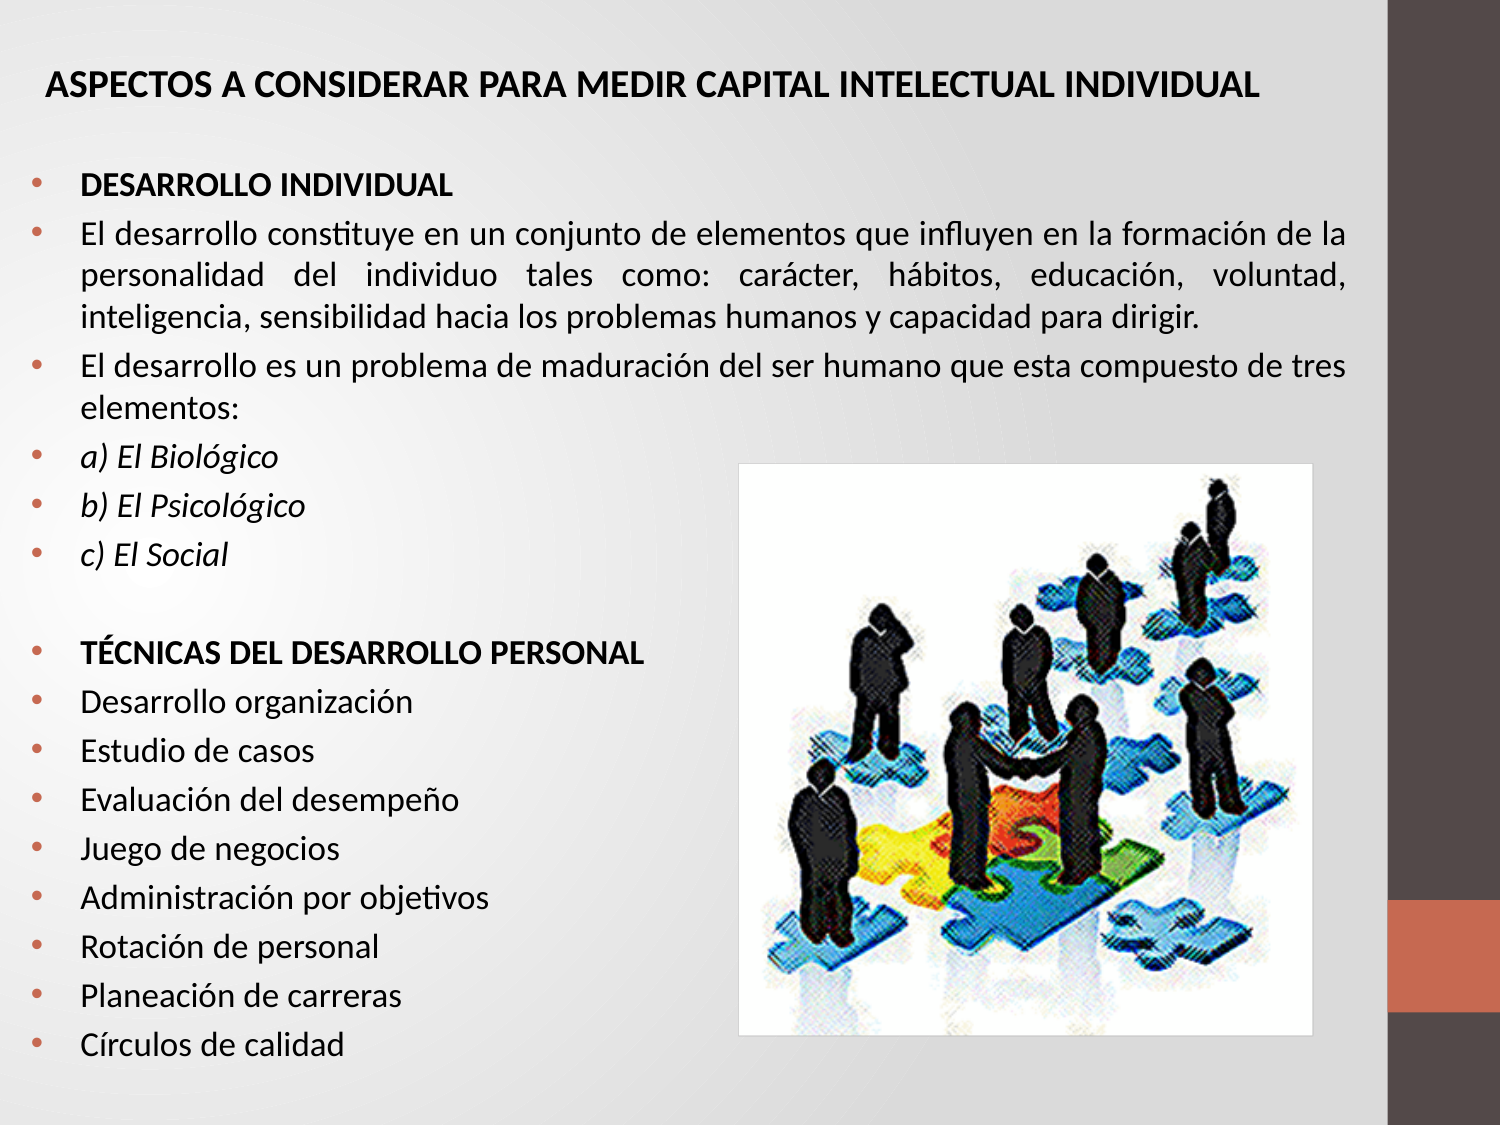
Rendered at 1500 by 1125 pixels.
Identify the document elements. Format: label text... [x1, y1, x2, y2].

list ASPECTOS A CONSIDERAR PARA MEDIR CAPITAL INTELECTUAL INDIVIDUAL DESARROLLO INDIVIDUAL El desarrollo constituye en un conjunto de elementos que influyen en la formación de la personalidad del individuo tales como: carácter, hábitos, educación, voluntad, inteligencia, sensibilidad hacia los problemas humanos y capacidad para dirigir. El desarrollo es un problema de maduración del ser humano que esta compuesto de tres elementos: a) El Biológico b) El Psicológico c) El Social TÉCNICAS DEL DESARROLLO PERSONAL Desarrollo organización Estudio de casos Evaluación del desempeño Juego de negocios Administración por objetivos Rotación de personal Planeación de carreras Círculos de calidad [12, 50, 1363, 1075]
picture [736, 461, 1315, 1039]
